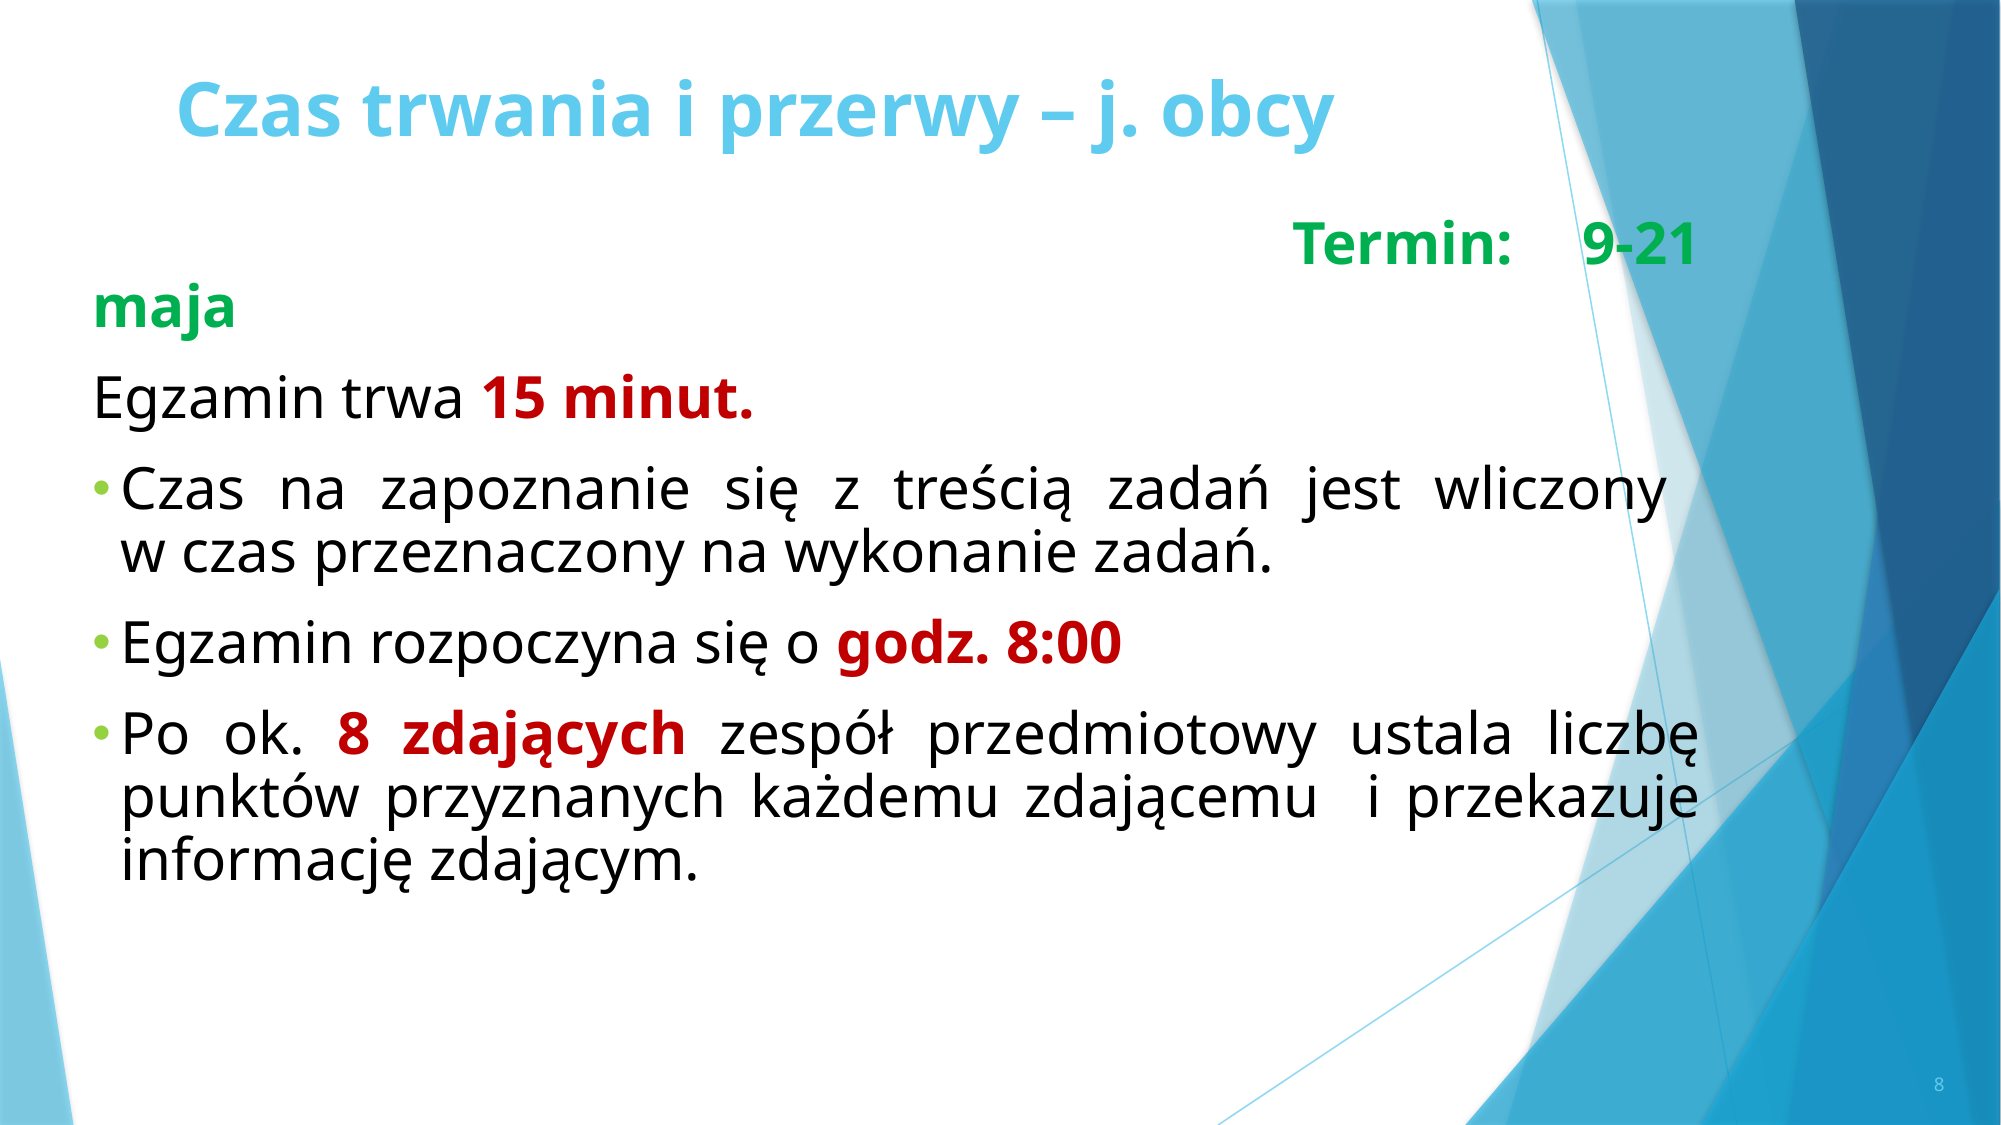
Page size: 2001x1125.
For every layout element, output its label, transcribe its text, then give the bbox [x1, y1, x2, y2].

slide_number 8 [1779, 1067, 1960, 1105]
title Czas trwania i przerwy – j. obcy [160, 54, 1842, 172]
text_box Termin: 9-21 maja Egzamin trwa 15 minut. Czas na zapoznanie się z treścią zadań jest wliczony w czas przeznaczony na wykonanie zadań. Egzamin rozpoczyna się o godz. 8:00 Po ok. 8 zdających zespół przedmiotowy ustala liczbę punktów przyznanych każdemu zdającemu i przekazuje informację zdającym. [77, 206, 1716, 1032]
